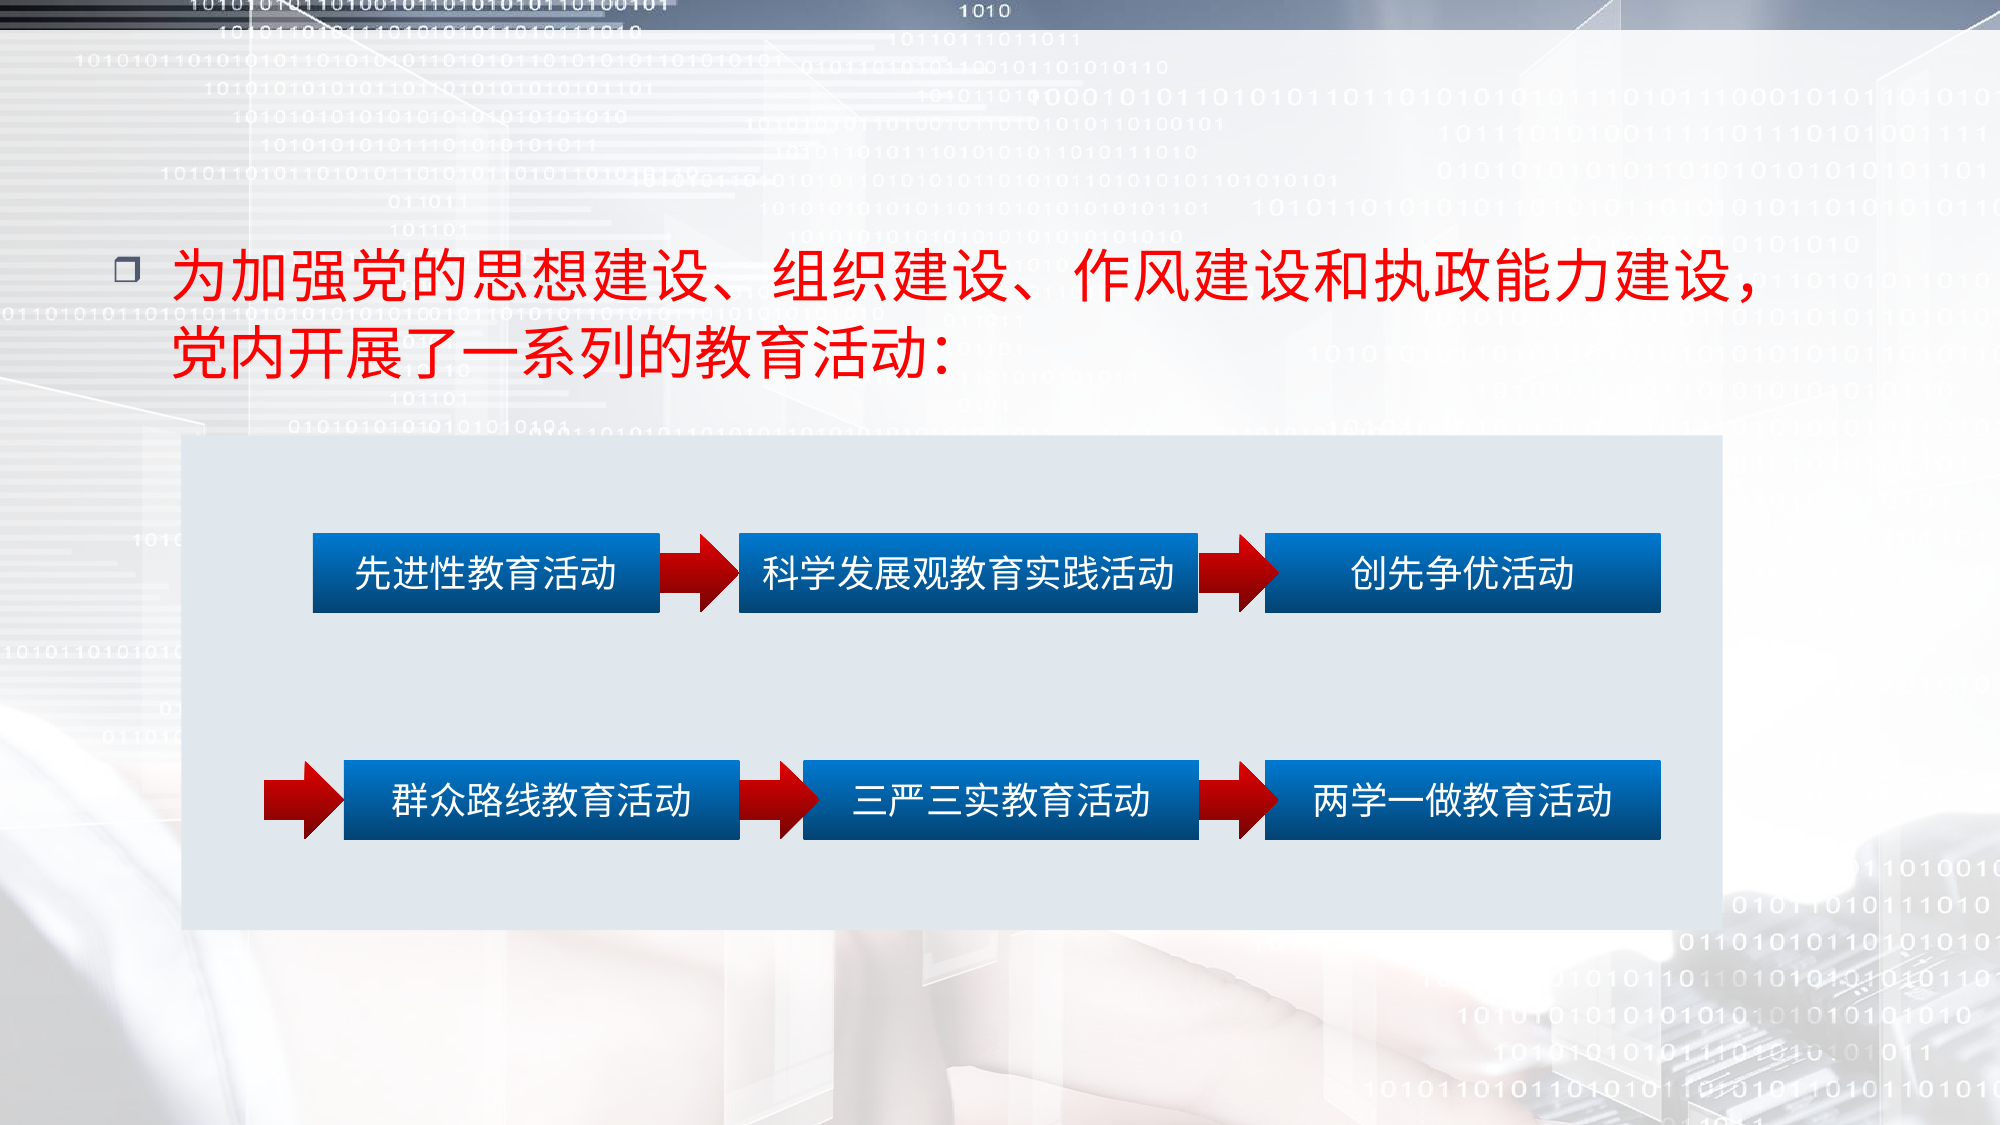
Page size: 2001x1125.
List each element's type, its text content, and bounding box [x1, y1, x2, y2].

text_box 创先争优活动 [1264, 533, 1661, 613]
text_box [1197, 531, 1281, 615]
text_box 两学一做教育活动 [1264, 760, 1661, 840]
text_box [1197, 758, 1281, 842]
text_box 三严三实教育活动 [802, 760, 1200, 840]
list 为加强党的思想建设、组织建设、作风建设和执政能力建设，党内开展了一系列的教育活动： [96, 224, 1808, 1049]
text_box 群众路线教育活动 [343, 760, 740, 840]
text_box 先进性教育活动 [312, 533, 661, 613]
text_box [180, 434, 1724, 931]
text_box [658, 531, 741, 615]
text_box [263, 758, 346, 842]
text_box 科学发展观教育实践活动 [738, 533, 1199, 613]
text_box [738, 758, 821, 842]
picture [0, 0, 2000, 30]
